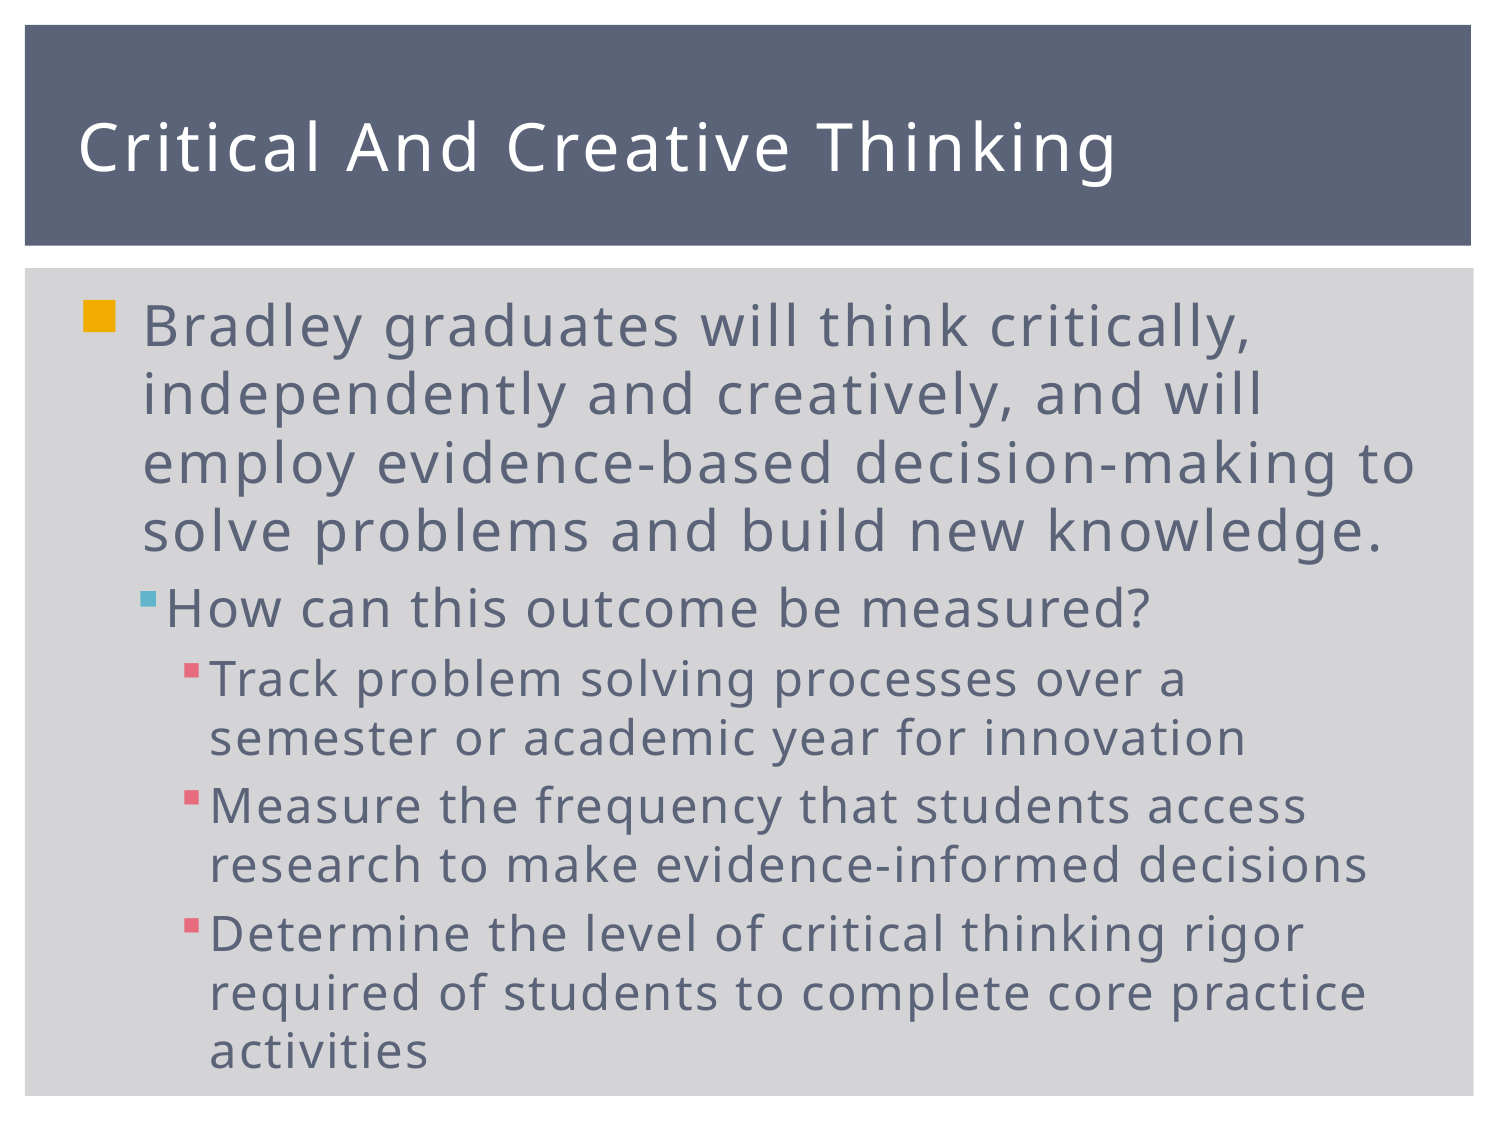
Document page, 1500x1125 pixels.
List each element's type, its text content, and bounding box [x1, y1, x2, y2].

list Bradley graduates will think critically, independently and creatively, and will employ evidence-based decision-making to solve problems and build new knowledge. How can this outcome be measured? Track problem solving processes over a semester or academic year for innovation Measure the frequency that students access research to make evidence-informed decisions Determine the level of critical thinking rigor required of students to complete core practice activities [62, 281, 1442, 1100]
title Critical And Creative Thinking [62, 58, 1438, 232]
